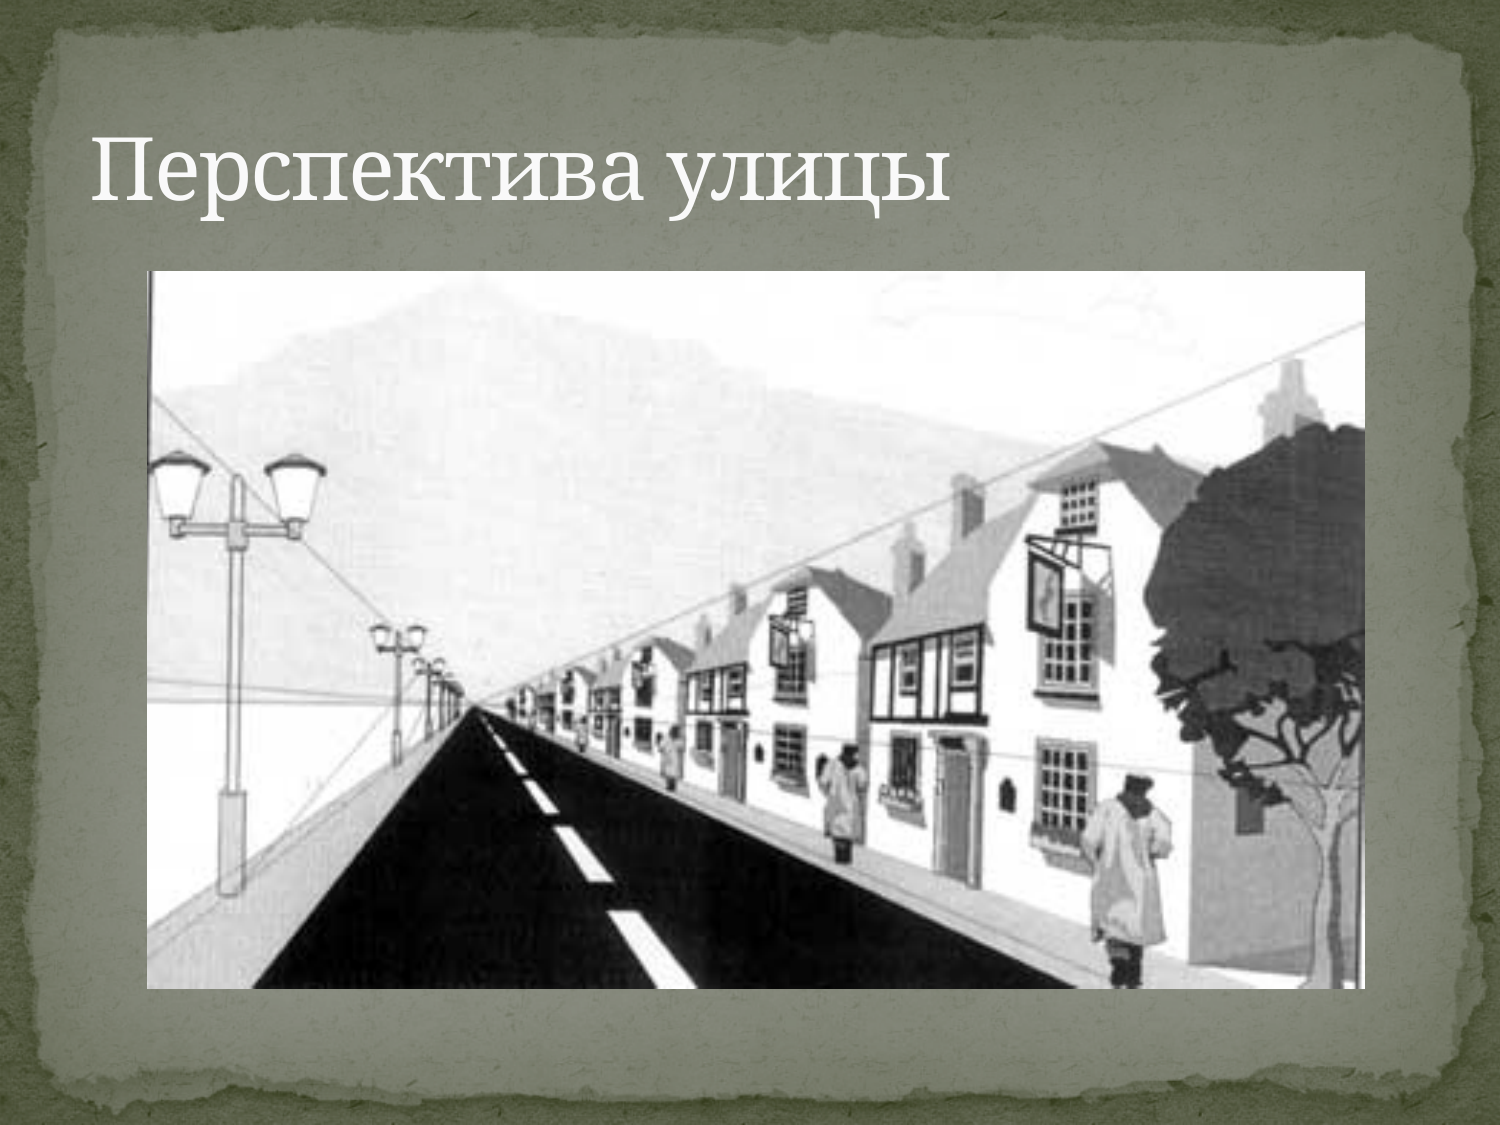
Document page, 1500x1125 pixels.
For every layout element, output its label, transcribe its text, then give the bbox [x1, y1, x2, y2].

title Перспектива улицы [74, 24, 1425, 225]
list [149, 273, 1364, 988]
